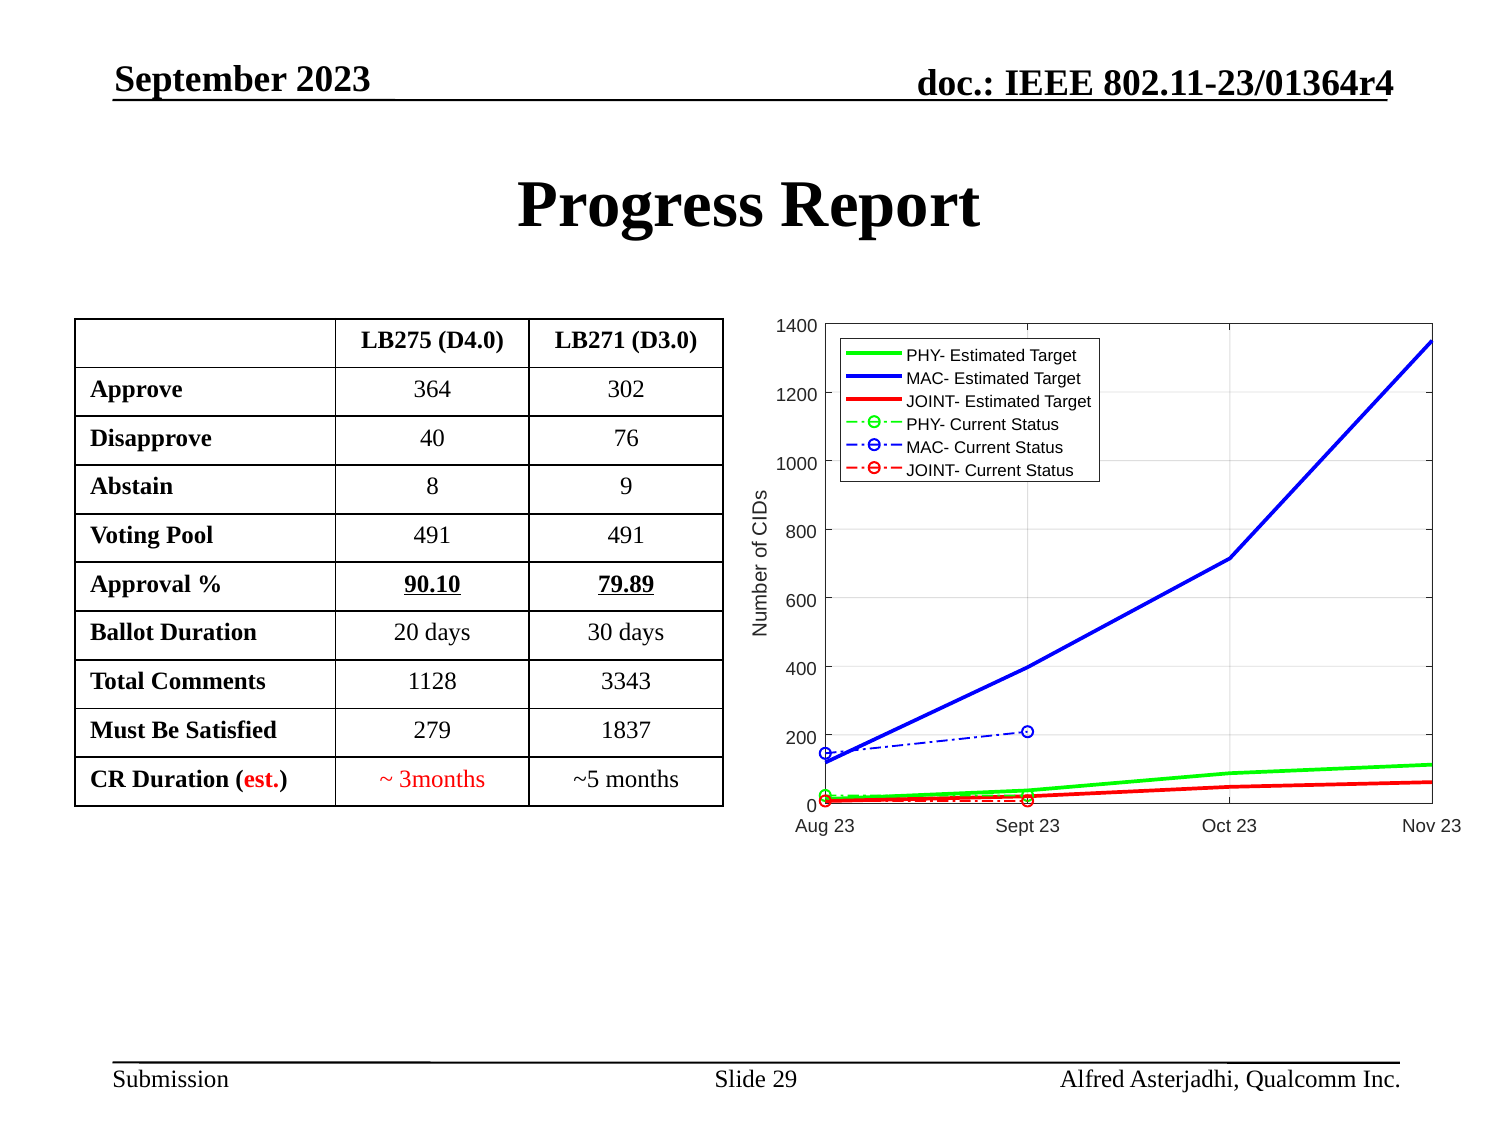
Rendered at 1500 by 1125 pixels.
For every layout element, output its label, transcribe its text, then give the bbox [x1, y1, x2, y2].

table_cell 1128 [336, 661, 528, 708]
table_cell Voting Pool [76, 515, 335, 561]
table_cell 79.89 [530, 563, 717, 610]
table_cell Total Comments [76, 661, 335, 708]
table_cell 20 days [336, 612, 528, 659]
table_cell CR Duration (est.) [76, 758, 335, 805]
table_cell 90.10 [336, 563, 528, 610]
table_cell 302 [530, 368, 717, 415]
table_cell 364 [336, 368, 528, 415]
table_cell 76 [530, 417, 717, 464]
table_cell 40 [336, 417, 528, 464]
table_cell Approval % [76, 563, 335, 610]
slide_number Slide 29 [712, 1061, 800, 1123]
table_cell 9 [530, 466, 717, 513]
title Progress Report [112, 112, 1388, 288]
table_header [76, 320, 335, 367]
table_header LB275 (D4.0) [336, 320, 528, 367]
picture [722, 279, 1500, 867]
table_cell Disapprove [76, 417, 335, 464]
table_cell Must Be Satisfied [76, 709, 335, 756]
footer Alfred Asterjadhi, Qualcomm Inc. [878, 1061, 1402, 1093]
table_cell Ballot Duration [76, 612, 335, 659]
table_cell 8 [336, 466, 528, 513]
table_cell Abstain [76, 466, 335, 513]
table_cell ~ 3months [336, 758, 528, 805]
table_cell Approve [76, 368, 335, 415]
table_cell ~5 months [530, 758, 717, 805]
table_cell 491 [336, 515, 528, 561]
table_cell 491 [530, 515, 717, 561]
table_cell 279 [336, 709, 528, 756]
table_header LB271 (D3.0) [530, 320, 717, 367]
table_cell 3343 [530, 661, 717, 708]
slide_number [114, 54, 423, 100]
table_cell 1837 [530, 709, 717, 756]
table_cell 30 days [530, 612, 717, 659]
